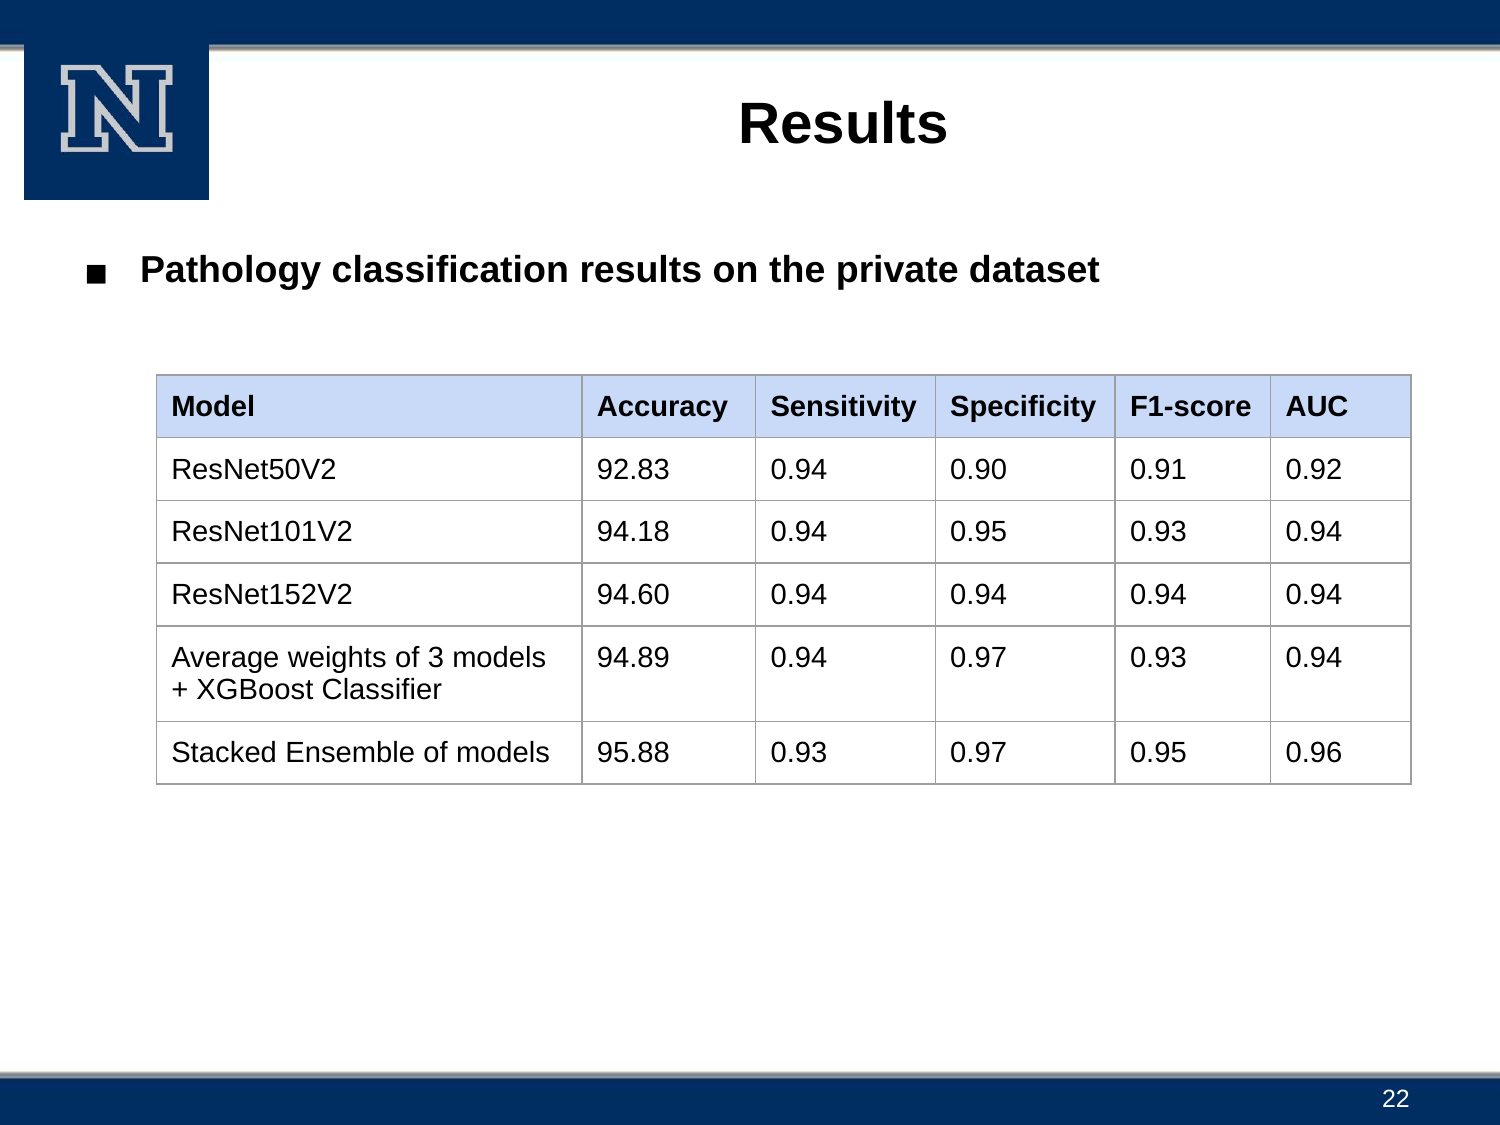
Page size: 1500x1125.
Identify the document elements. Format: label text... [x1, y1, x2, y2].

table_cell 0.94 [756, 564, 935, 625]
table_cell ResNet50V2 [157, 438, 581, 500]
table_header Sensitivity [756, 376, 935, 437]
table_cell 0.91 [1116, 438, 1270, 500]
table_cell 95.88 [583, 722, 755, 783]
title Results [237, 62, 1450, 188]
table_header Accuracy [583, 376, 755, 437]
table_cell ResNet152V2 [157, 564, 581, 625]
picture [0, 0, 1500, 200]
picture [0, 1062, 1500, 1125]
table_cell 0.96 [1271, 722, 1410, 783]
table_header AUC [1271, 376, 1410, 437]
table_cell 94.18 [583, 501, 755, 562]
table_cell Stacked Ensemble of models [157, 722, 581, 783]
slide_number 22 [1074, 1074, 1425, 1119]
table_cell 0.97 [936, 627, 1114, 721]
table_cell 0.94 [756, 627, 935, 721]
table_cell 0.94 [756, 438, 935, 500]
table_cell 0.97 [936, 722, 1114, 783]
table_cell 94.60 [583, 564, 755, 625]
table_cell 0.94 [756, 501, 935, 562]
table_header F1-score [1116, 376, 1270, 437]
table_cell 0.93 [756, 722, 935, 783]
table_cell 0.93 [1116, 501, 1270, 562]
table_header Model [157, 376, 581, 437]
table_header Specificity [936, 376, 1114, 437]
table_cell 0.95 [1116, 722, 1270, 783]
table_cell Average weights of 3 models + XGBoost Classifier [157, 627, 581, 721]
table_cell 0.95 [936, 501, 1114, 562]
list Pathology classification results on the private dataset [50, 237, 1450, 1063]
table_cell 0.94 [1271, 501, 1410, 562]
table_cell ResNet101V2 [157, 501, 581, 562]
table_cell 0.93 [1116, 627, 1270, 721]
table_cell 0.94 [936, 564, 1114, 625]
table_cell 0.90 [936, 438, 1114, 500]
table_cell 92.83 [583, 438, 755, 500]
table_cell 0.94 [1271, 627, 1410, 721]
table_cell 0.94 [1116, 564, 1270, 625]
table_cell 0.94 [1271, 564, 1410, 625]
table_cell 94.89 [583, 627, 755, 721]
table_cell 0.92 [1271, 438, 1410, 500]
